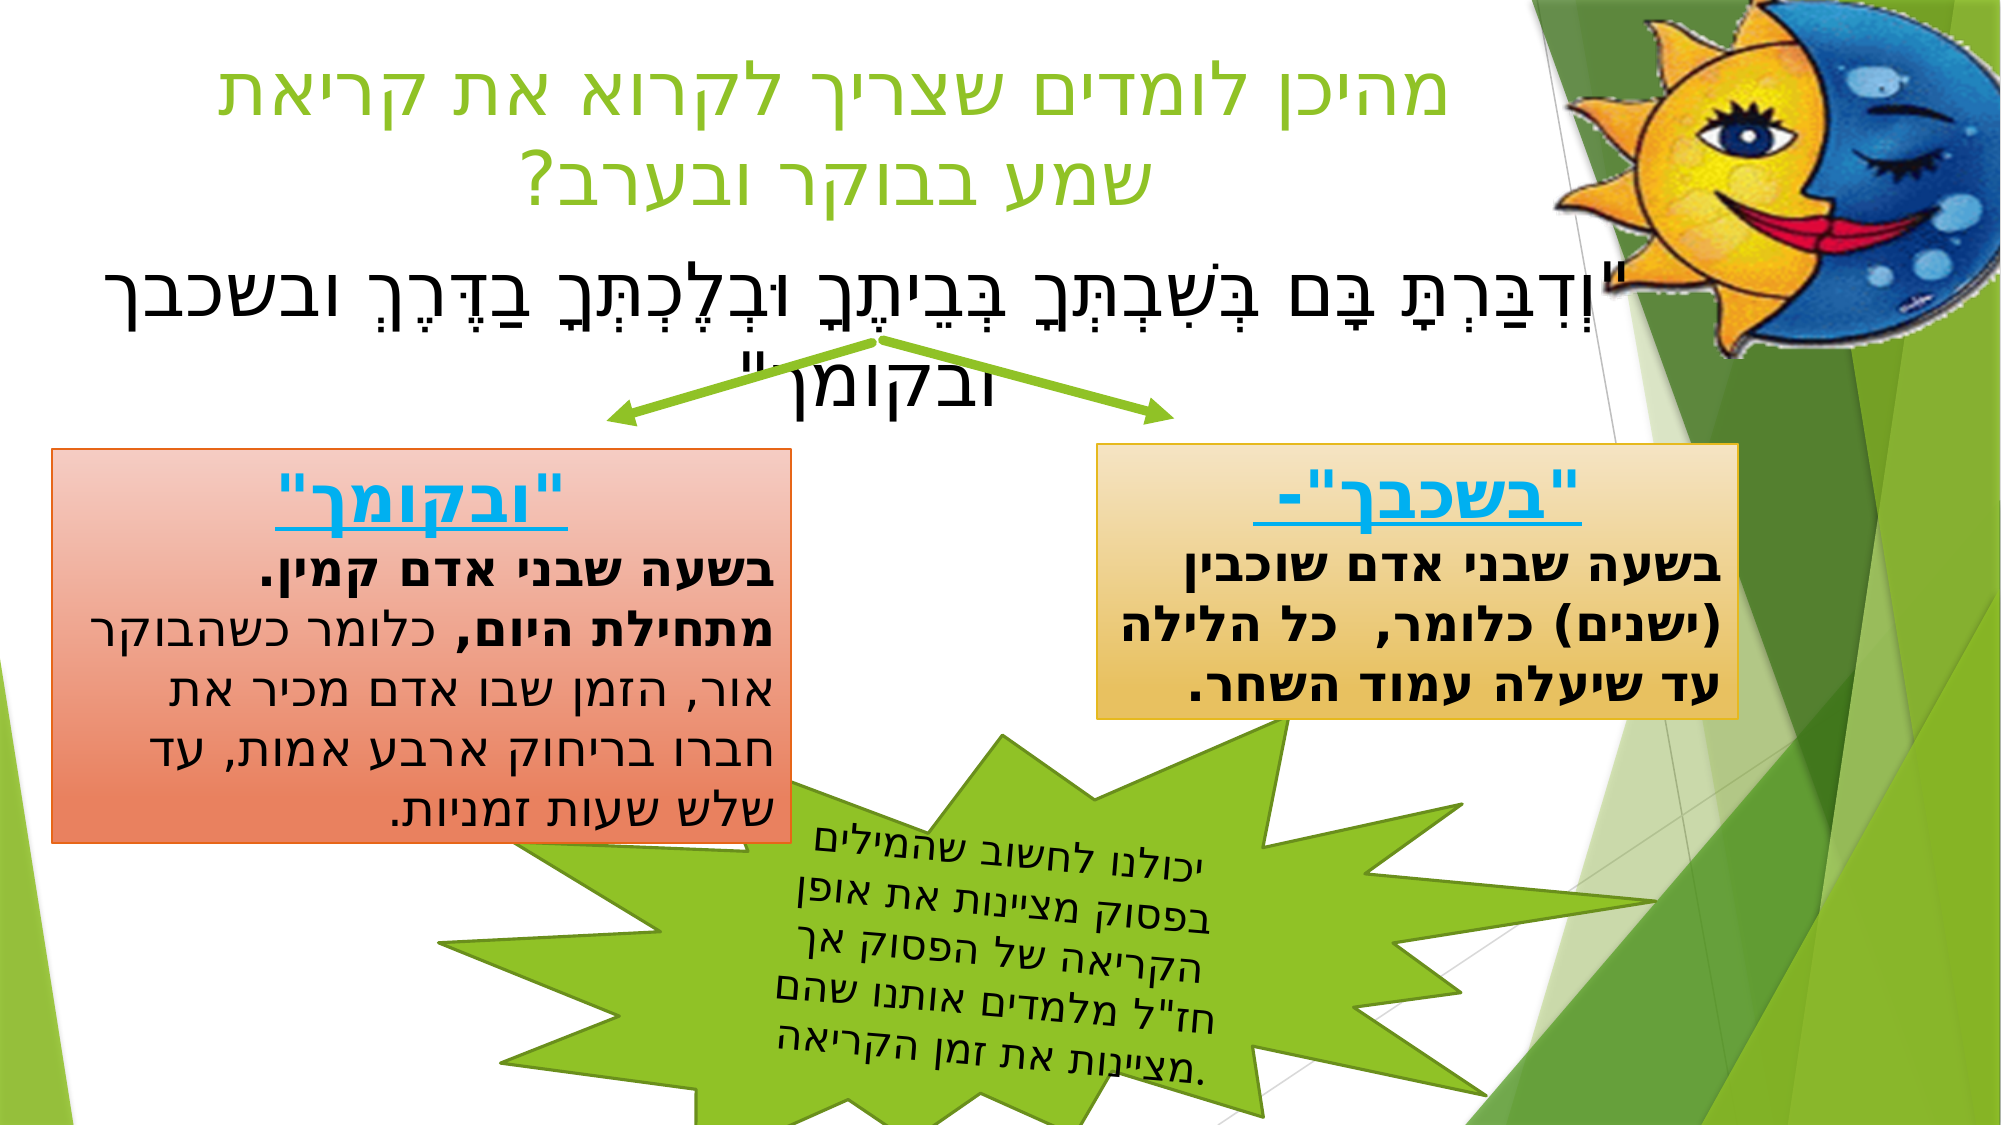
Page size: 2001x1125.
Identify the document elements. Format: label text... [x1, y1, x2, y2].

text_box יכולנו לחשוב שהמילים בפסוק מציינות את אופן הקריאה של הפסוק אך חז"ל מלמדים אותנו שהם מציינות את זמן הקריאה. [436, 720, 1658, 1125]
title מהיכן לומדים שצריך לקרוא את קריאת שמע בבוקר ובערב? [131, 32, 1542, 234]
text_box "וְדִבַּרְתָּ בָּם בְּשִׁבְתְּךָ בְּבֵיתֶךָ וּבְלֶכְתְּךָ בַדֶּרֶךְ ובשכבך ובקומך" [70, 234, 1665, 452]
picture [1551, 0, 2000, 359]
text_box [605, 342, 873, 422]
text_box "ובקומך" בשעה שבני אדם קמין. מתחילת היום, כלומר כשהבוקר אור, הזמן שבו אדם מכיר את חברו בריחוק ארבע אמות, עד שלש שעות זמניות. [51, 448, 792, 844]
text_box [882, 339, 1175, 419]
text_box "בשכבך"- בשעה שבני אדם שוכבין (ישנים) כלומר, כל הלילה עד שיעלה עמוד השחר. [1096, 443, 1739, 720]
